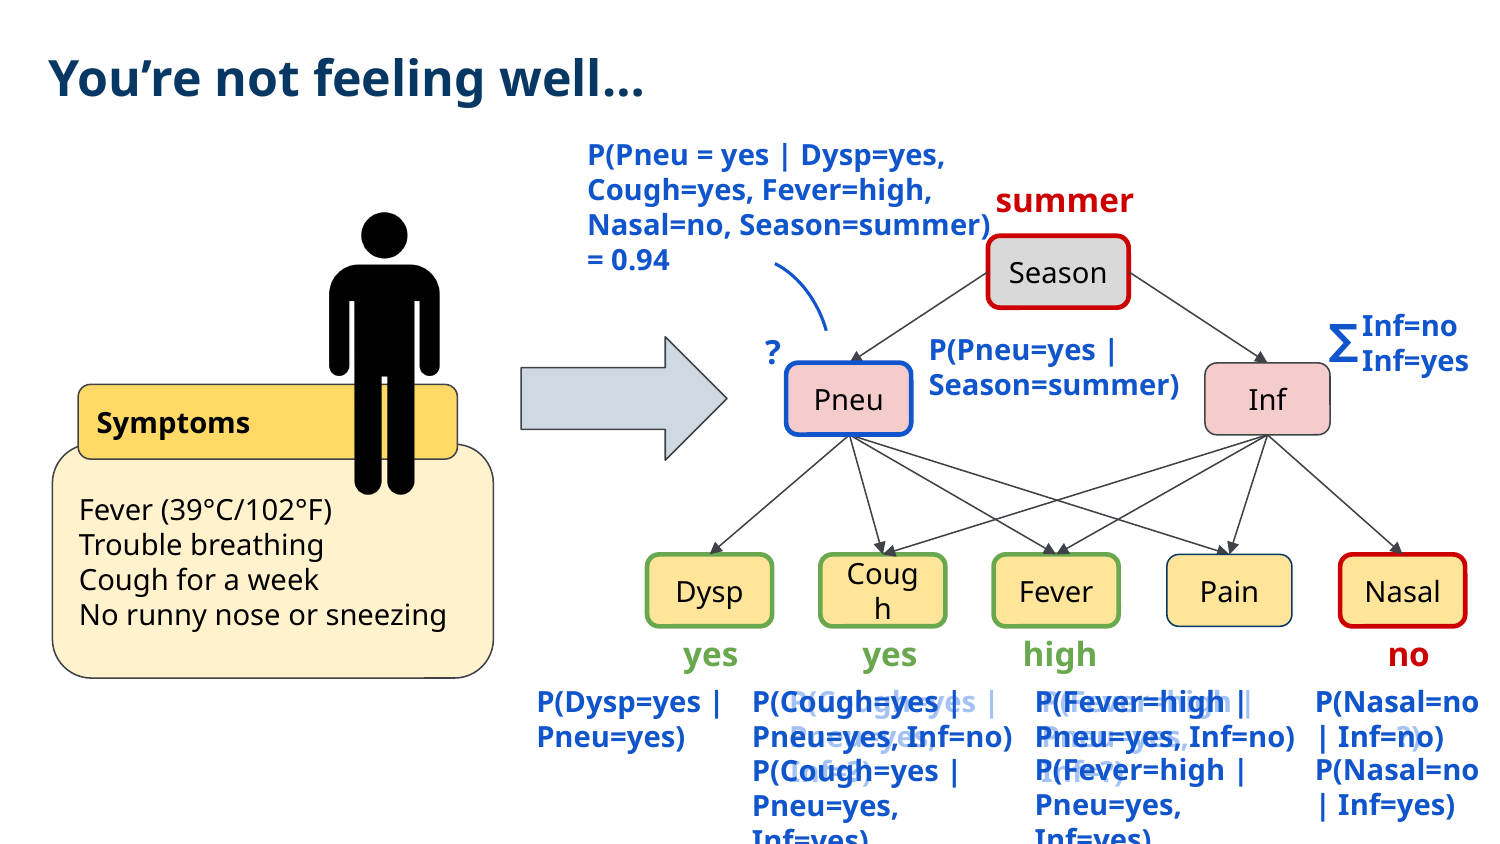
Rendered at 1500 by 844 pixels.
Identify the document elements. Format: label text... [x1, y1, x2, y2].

text_box Season [1041, 235, 1129, 308]
text_box Pain [1204, 563, 1292, 627]
title You’re not feeling well… [33, 31, 699, 172]
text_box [1128, 271, 1268, 364]
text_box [52, 191, 536, 679]
text_box Nasal [1340, 554, 1466, 627]
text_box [1230, 434, 1266, 555]
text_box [1267, 434, 1403, 555]
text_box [749, 315, 912, 435]
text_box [1313, 291, 1489, 379]
text_box Inf [1204, 362, 1331, 433]
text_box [521, 315, 1199, 749]
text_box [736, 667, 1500, 817]
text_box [1204, 434, 1230, 555]
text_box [571, 121, 1037, 314]
text_box no [1372, 618, 1482, 665]
text_box summer [1041, 164, 1163, 224]
